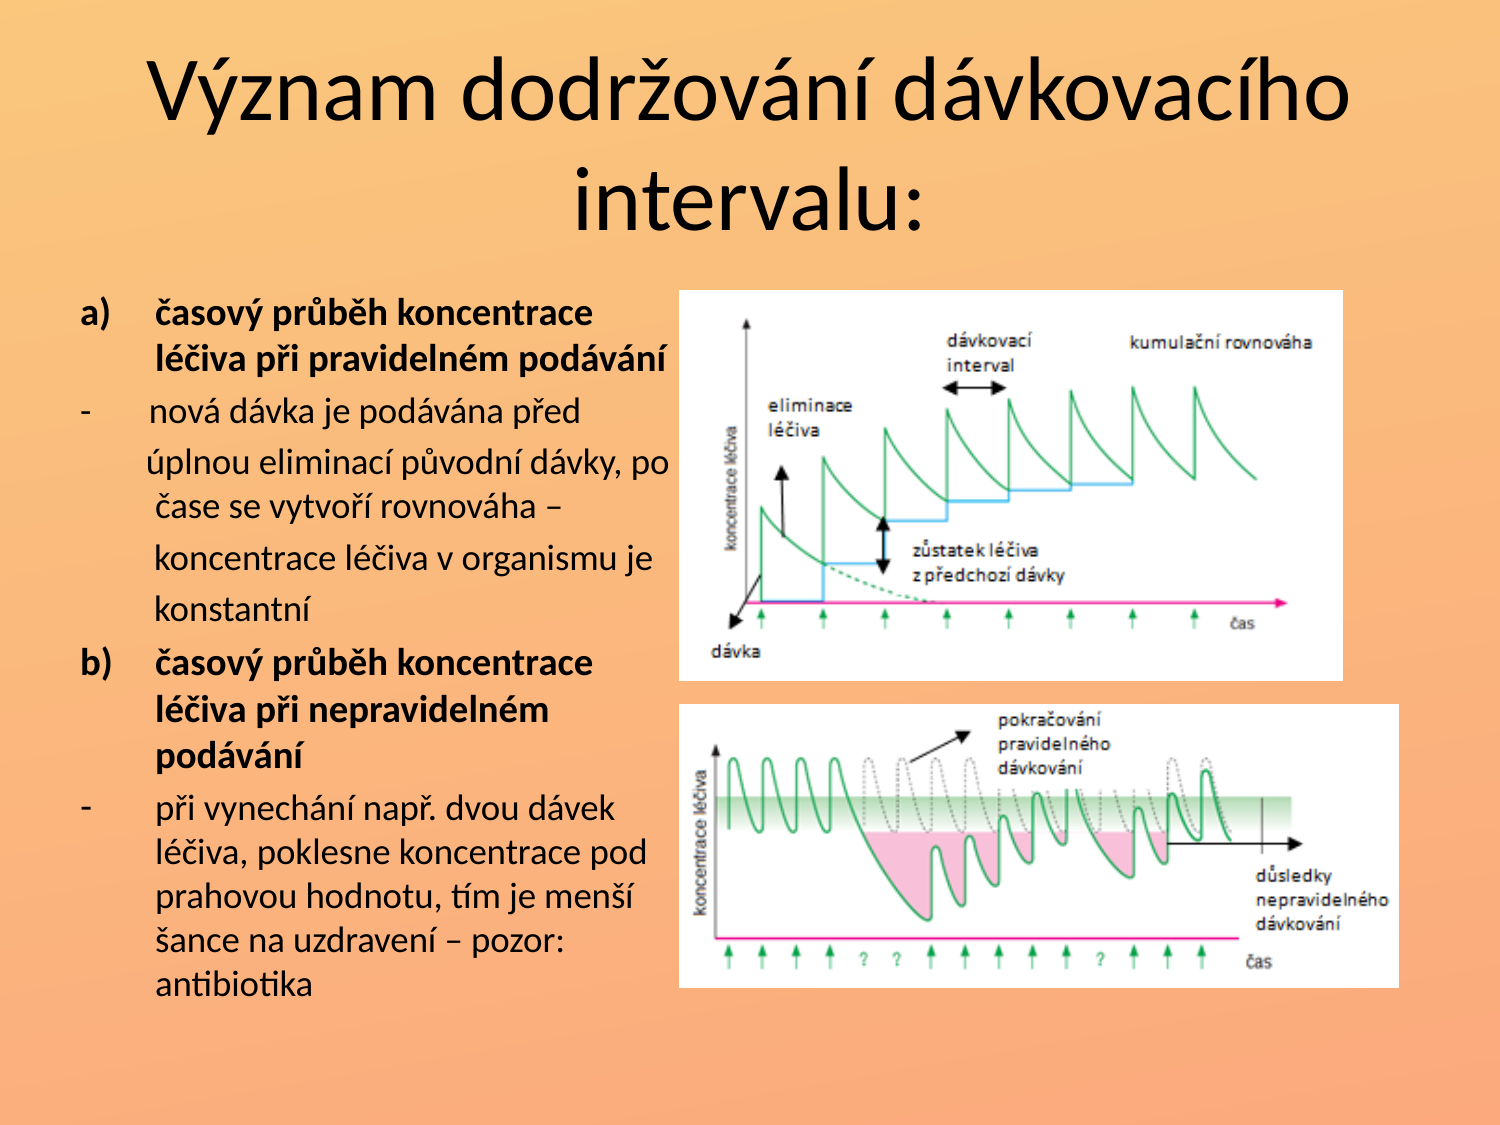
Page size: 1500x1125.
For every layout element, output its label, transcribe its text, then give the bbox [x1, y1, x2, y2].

list časový průběh koncentrace léčiva při pravidelném podávání - nová dávka je podávána před úplnou eliminací původní dávky, po čase se vytvoří rovnováha – koncentrace léčiva v organismu je konstantní časový průběh koncentrace léčiva při nepravidelném podávání při vynechání např. dvou dávek léčiva, poklesne koncentrace pod prahovou hodnotu, tím je menší šance na uzdravení – pozor: antibiotika [64, 278, 693, 1022]
title Význam dodržování dávkovacího intervalu: [75, 45, 1425, 233]
picture [678, 703, 1399, 988]
picture [678, 290, 1343, 681]
